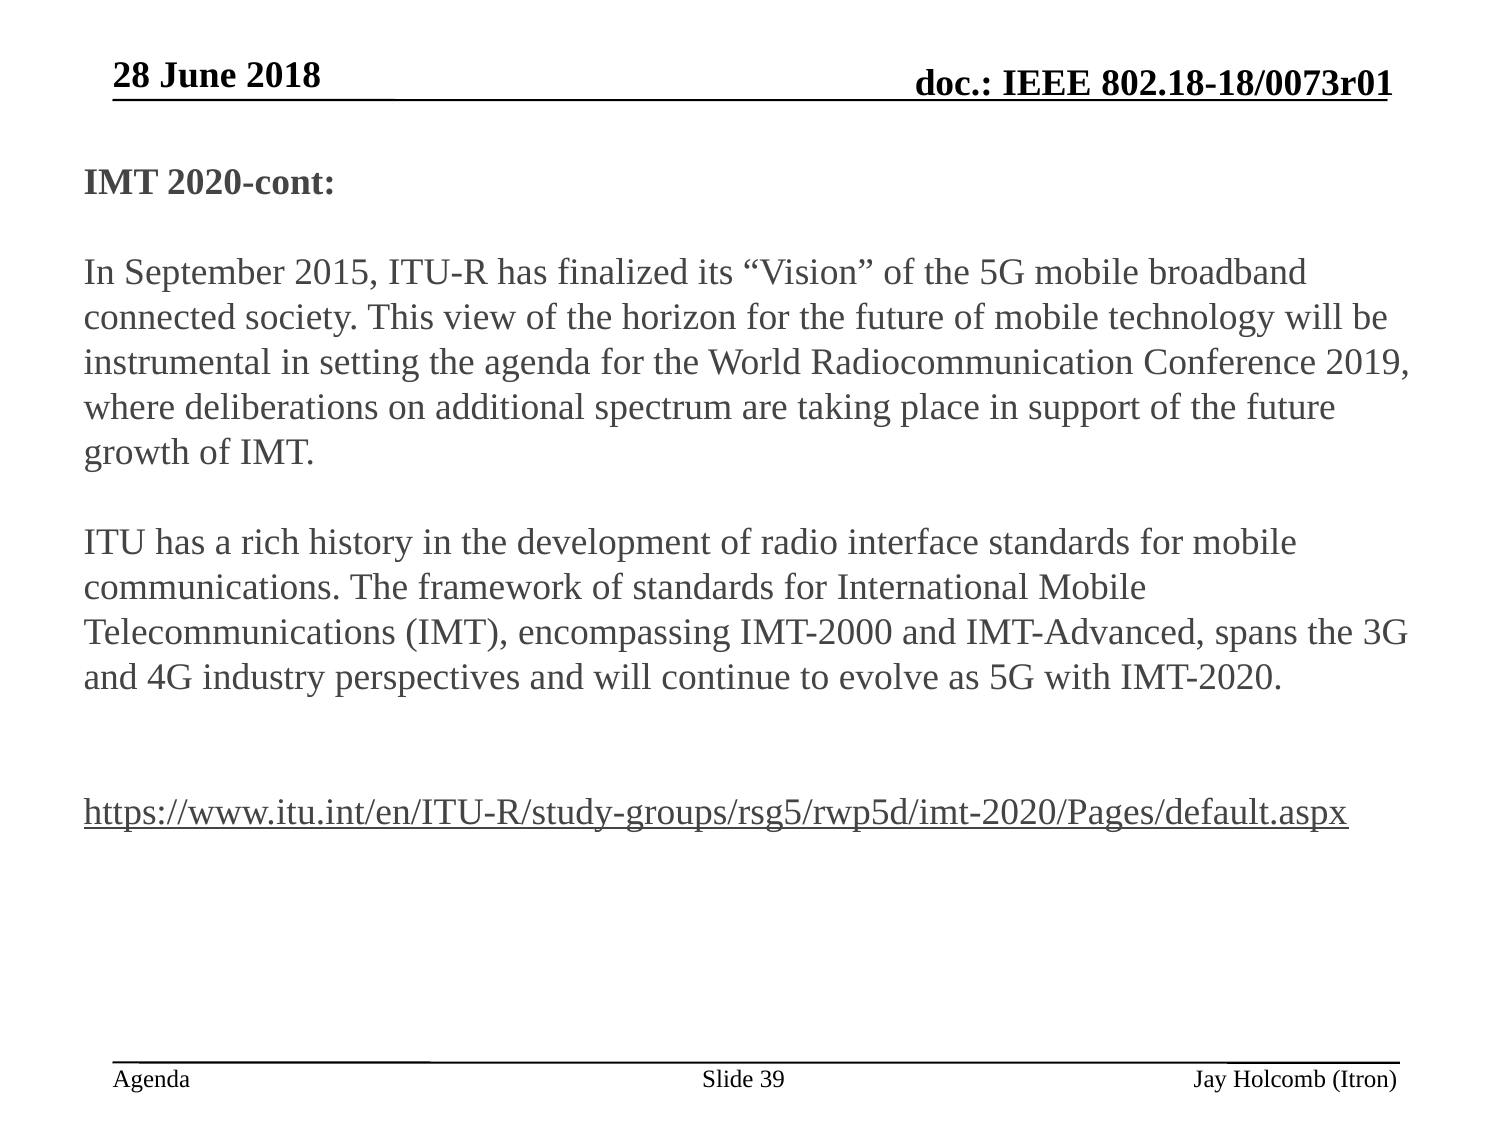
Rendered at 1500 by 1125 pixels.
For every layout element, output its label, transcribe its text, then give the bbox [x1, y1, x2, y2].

text_box IMT 2020-cont: In September 2015, ITU-R has finalized its “Vision” of the 5G mobile broadband connected society. This view of the horizon for the future of mobile technology will be instrumental in setting the agenda for the World Radiocommunication Conference 2019, where deliberations on additional spectrum are taking place in support of the future growth of IMT. ITU has a rich history in the development of radio interface standards for mobile communications. The framework of standards for International Mobile Telecommunications (IMT), encompassing IMT-2000 and IMT-Advanced, spans the 3G and 4G industry perspectives and will continue to evolve as 5G with IMT-2020. https://www.itu.int/en/ITU-R/study-groups/rsg5/rwp5d/imt-2020/Pages/default.aspx [68, 149, 1432, 840]
footer Jay Holcomb (Itron) [874, 1061, 1398, 1093]
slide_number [112, 49, 476, 95]
slide_number Slide 39 [687, 1061, 800, 1123]
